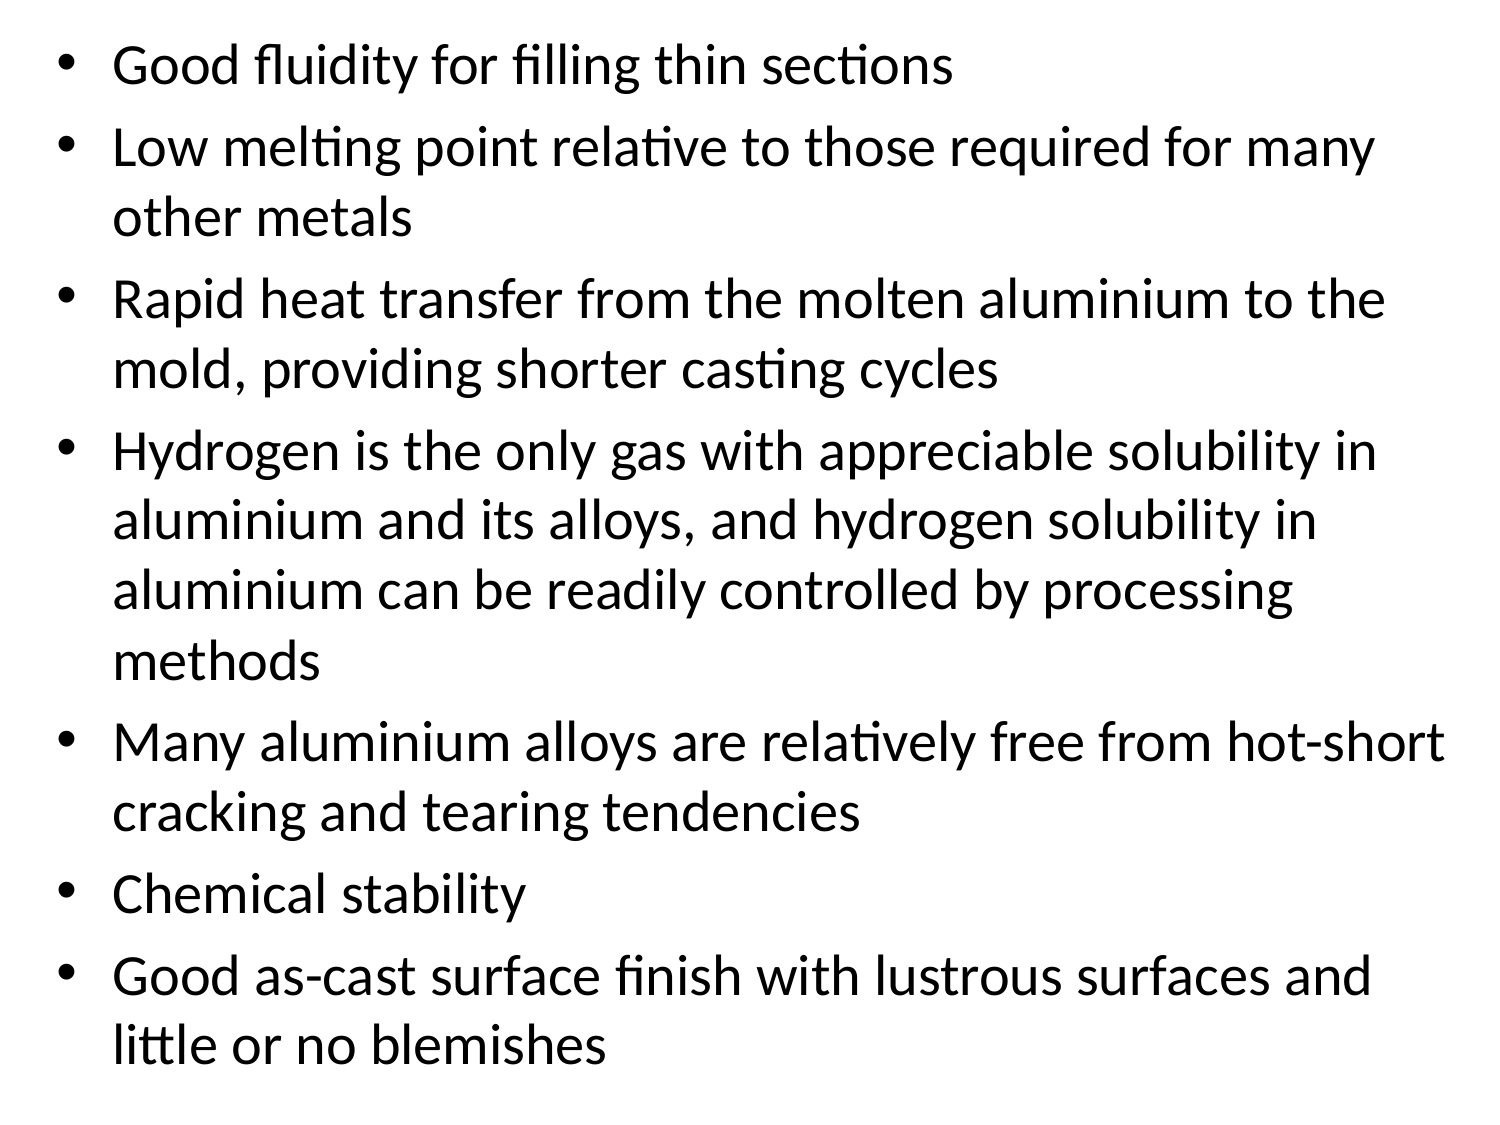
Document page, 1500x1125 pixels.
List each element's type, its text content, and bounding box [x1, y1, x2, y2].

list Good fluidity for filling thin sections Low melting point relative to those required for many other metals Rapid heat transfer from the molten aluminium to the mold, providing shorter casting cycles Hydrogen is the only gas with appreciable solubility in aluminium and its alloys, and hydrogen solubility in aluminium can be readily controlled by processing methods Many aluminium alloys are relatively free from hot-short cracking and tearing tendencies Chemical stability Good as-cast surface finish with lustrous surfaces and little or no blemishes [41, 19, 1471, 762]
